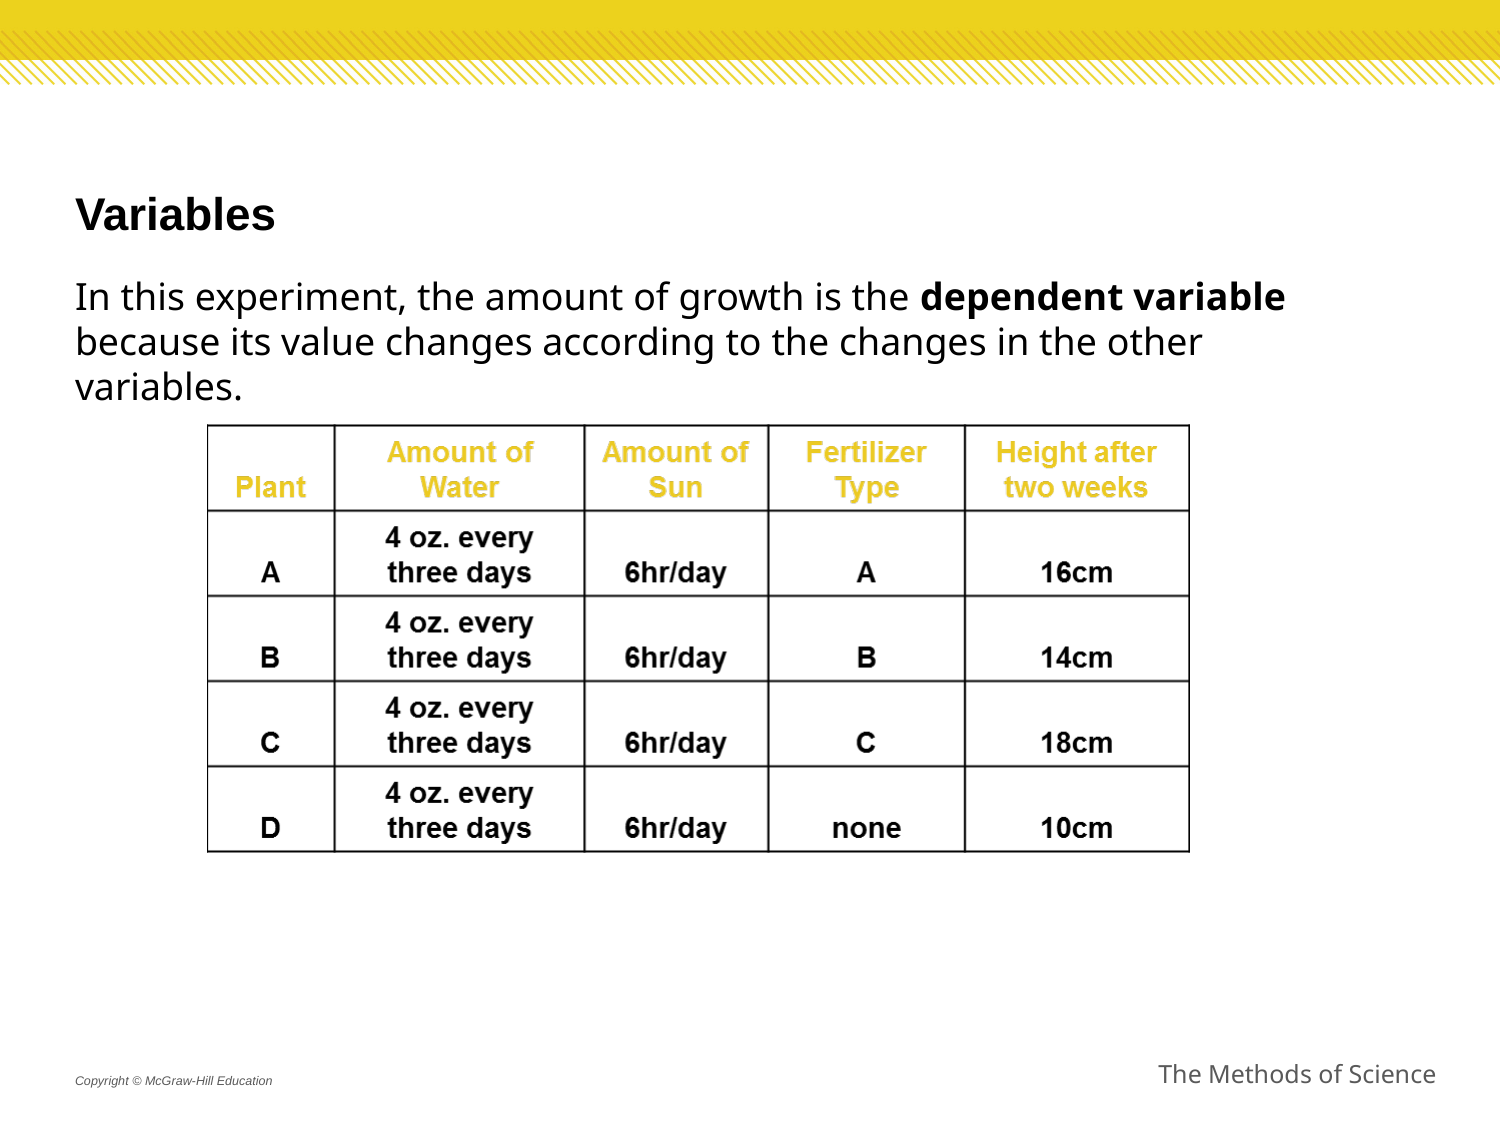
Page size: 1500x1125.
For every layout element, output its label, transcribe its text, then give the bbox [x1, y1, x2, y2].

text_box Copyright © McGraw-Hill Education [74, 1043, 284, 1089]
picture [0, 0, 1500, 86]
text_box The Methods of Science [284, 1043, 1437, 1089]
list Variables In this experiment, the amount of growth is the dependent variable because its value changes according to the changes in the other variables. [75, 184, 1349, 399]
picture [207, 424, 1190, 862]
